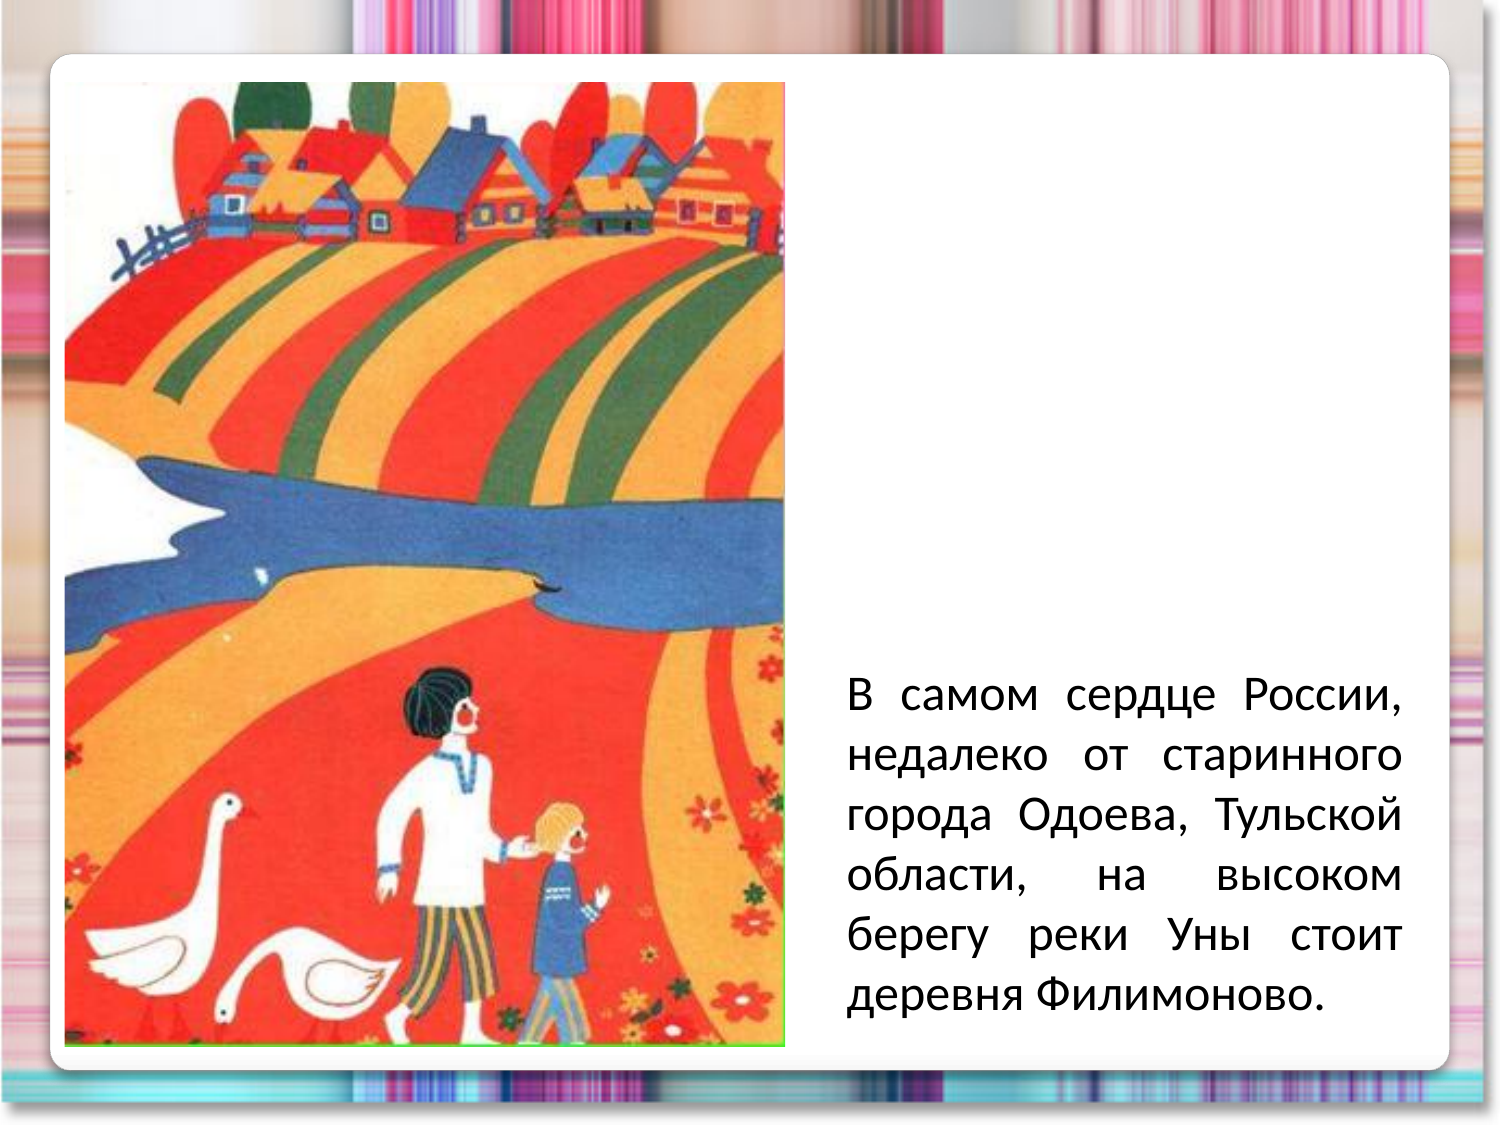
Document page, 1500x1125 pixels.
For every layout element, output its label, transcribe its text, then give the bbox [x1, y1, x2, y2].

text_box В самом сердце России, недалеко от старинного города Одоева, Тульской области, на высоком берегу реки Уны стоит деревня Филимоново. [831, 652, 1418, 1028]
picture [0, 0, 1500, 1125]
